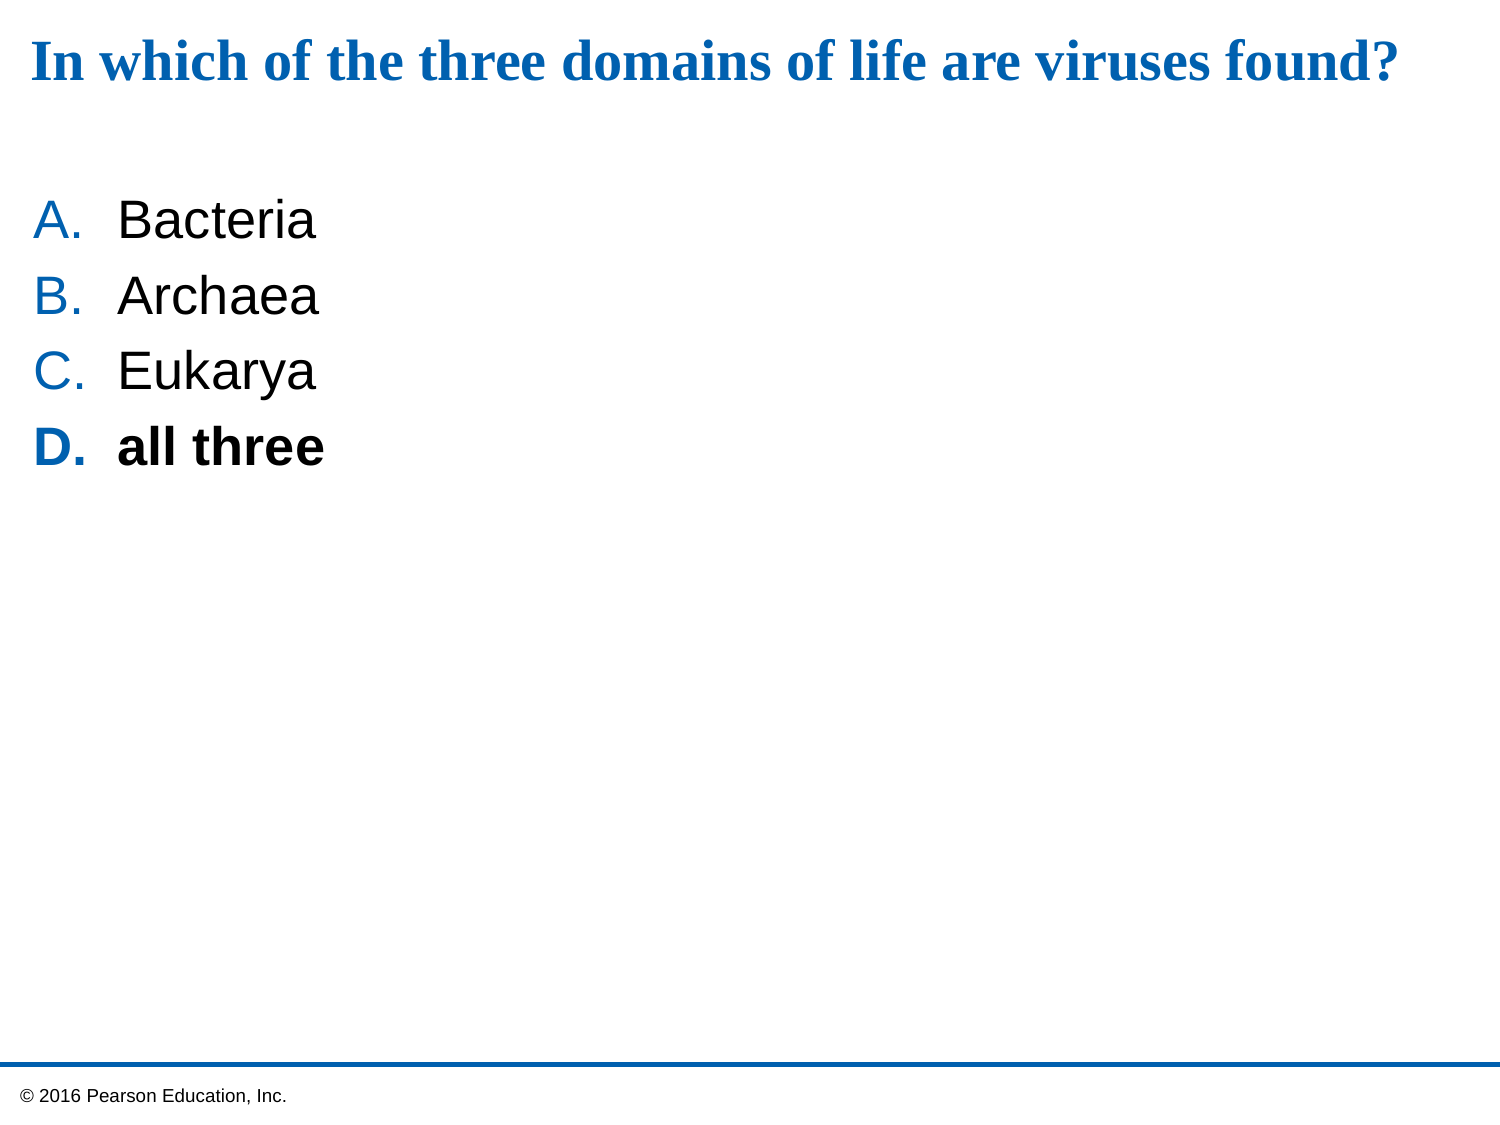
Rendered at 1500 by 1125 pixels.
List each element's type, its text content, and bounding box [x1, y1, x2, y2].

title In which of the three domains of life are viruses found? [29, 29, 1470, 165]
footer © 2016 Pearson Education, Inc. [0, 1064, 507, 1125]
list Bacteria Archaea Eukarya all three [23, 184, 1464, 1043]
